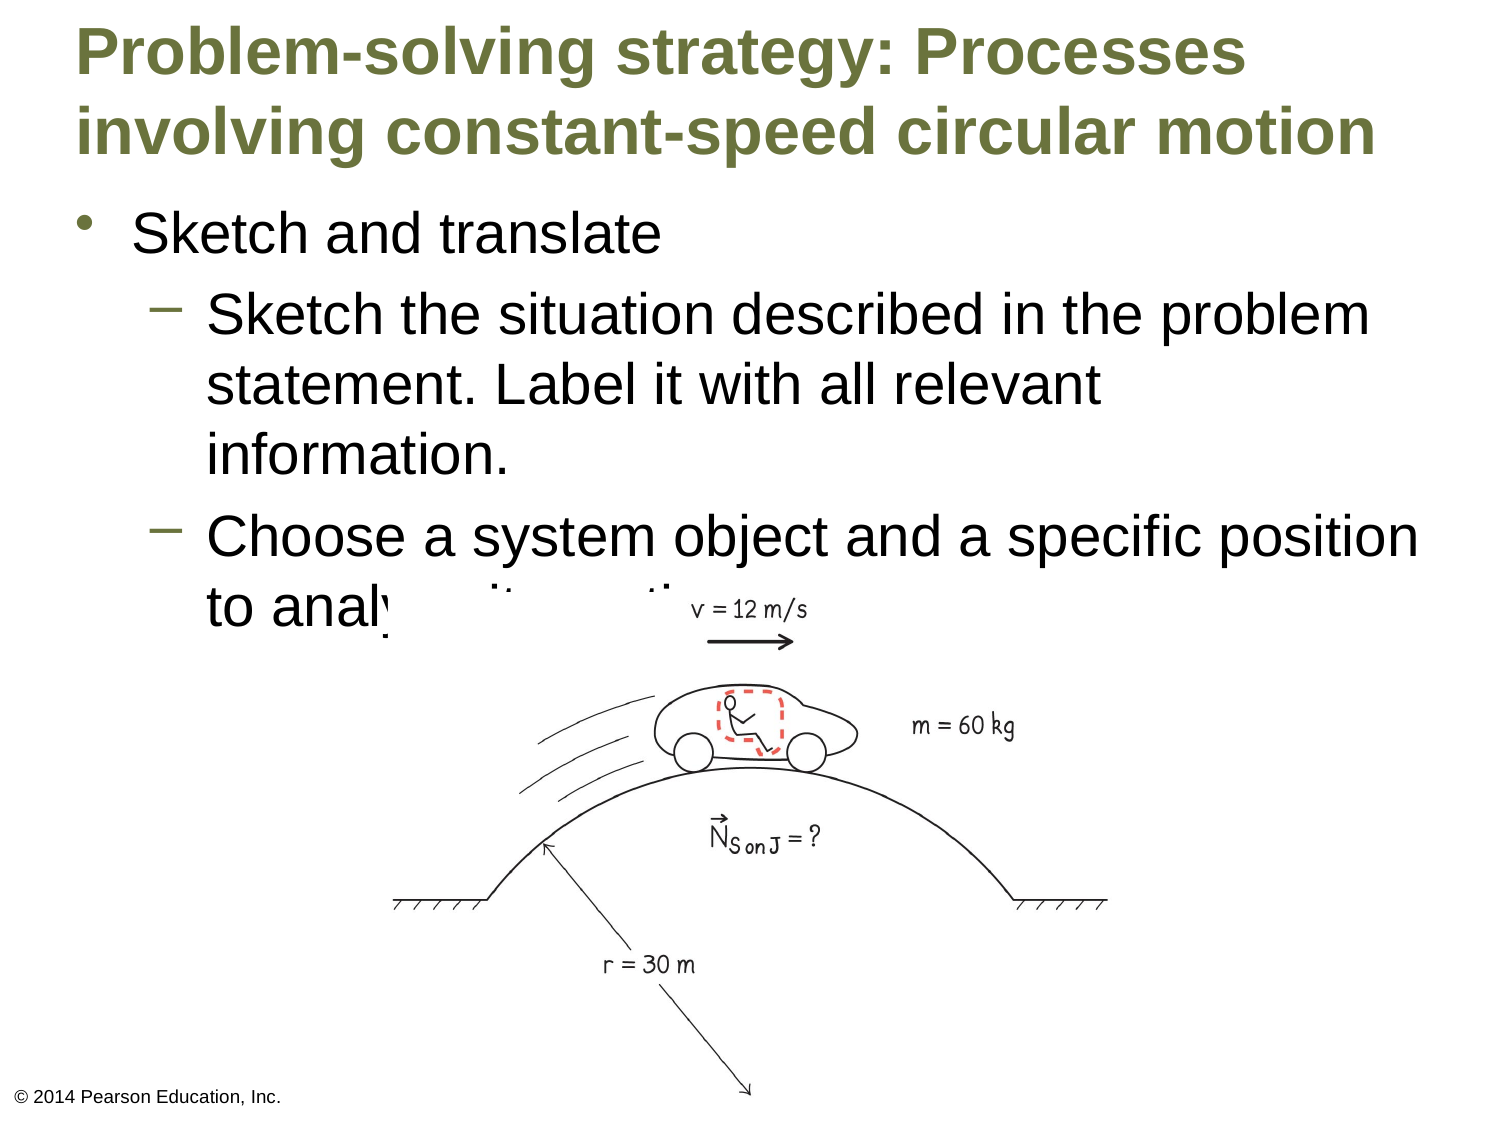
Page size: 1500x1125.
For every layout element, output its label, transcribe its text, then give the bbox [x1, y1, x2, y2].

picture [387, 591, 1113, 1098]
list Sketch and translate Sketch the situation described in the problem statement. Label it with all relevant information. Choose a system object and a specific position to analyze its motion. [59, 187, 1440, 1025]
title Problem-solving strategy: Processes involving constant-speed circular motion [0, 0, 1500, 177]
footer © 2014 Pearson Education, Inc. [14, 1084, 900, 1115]
